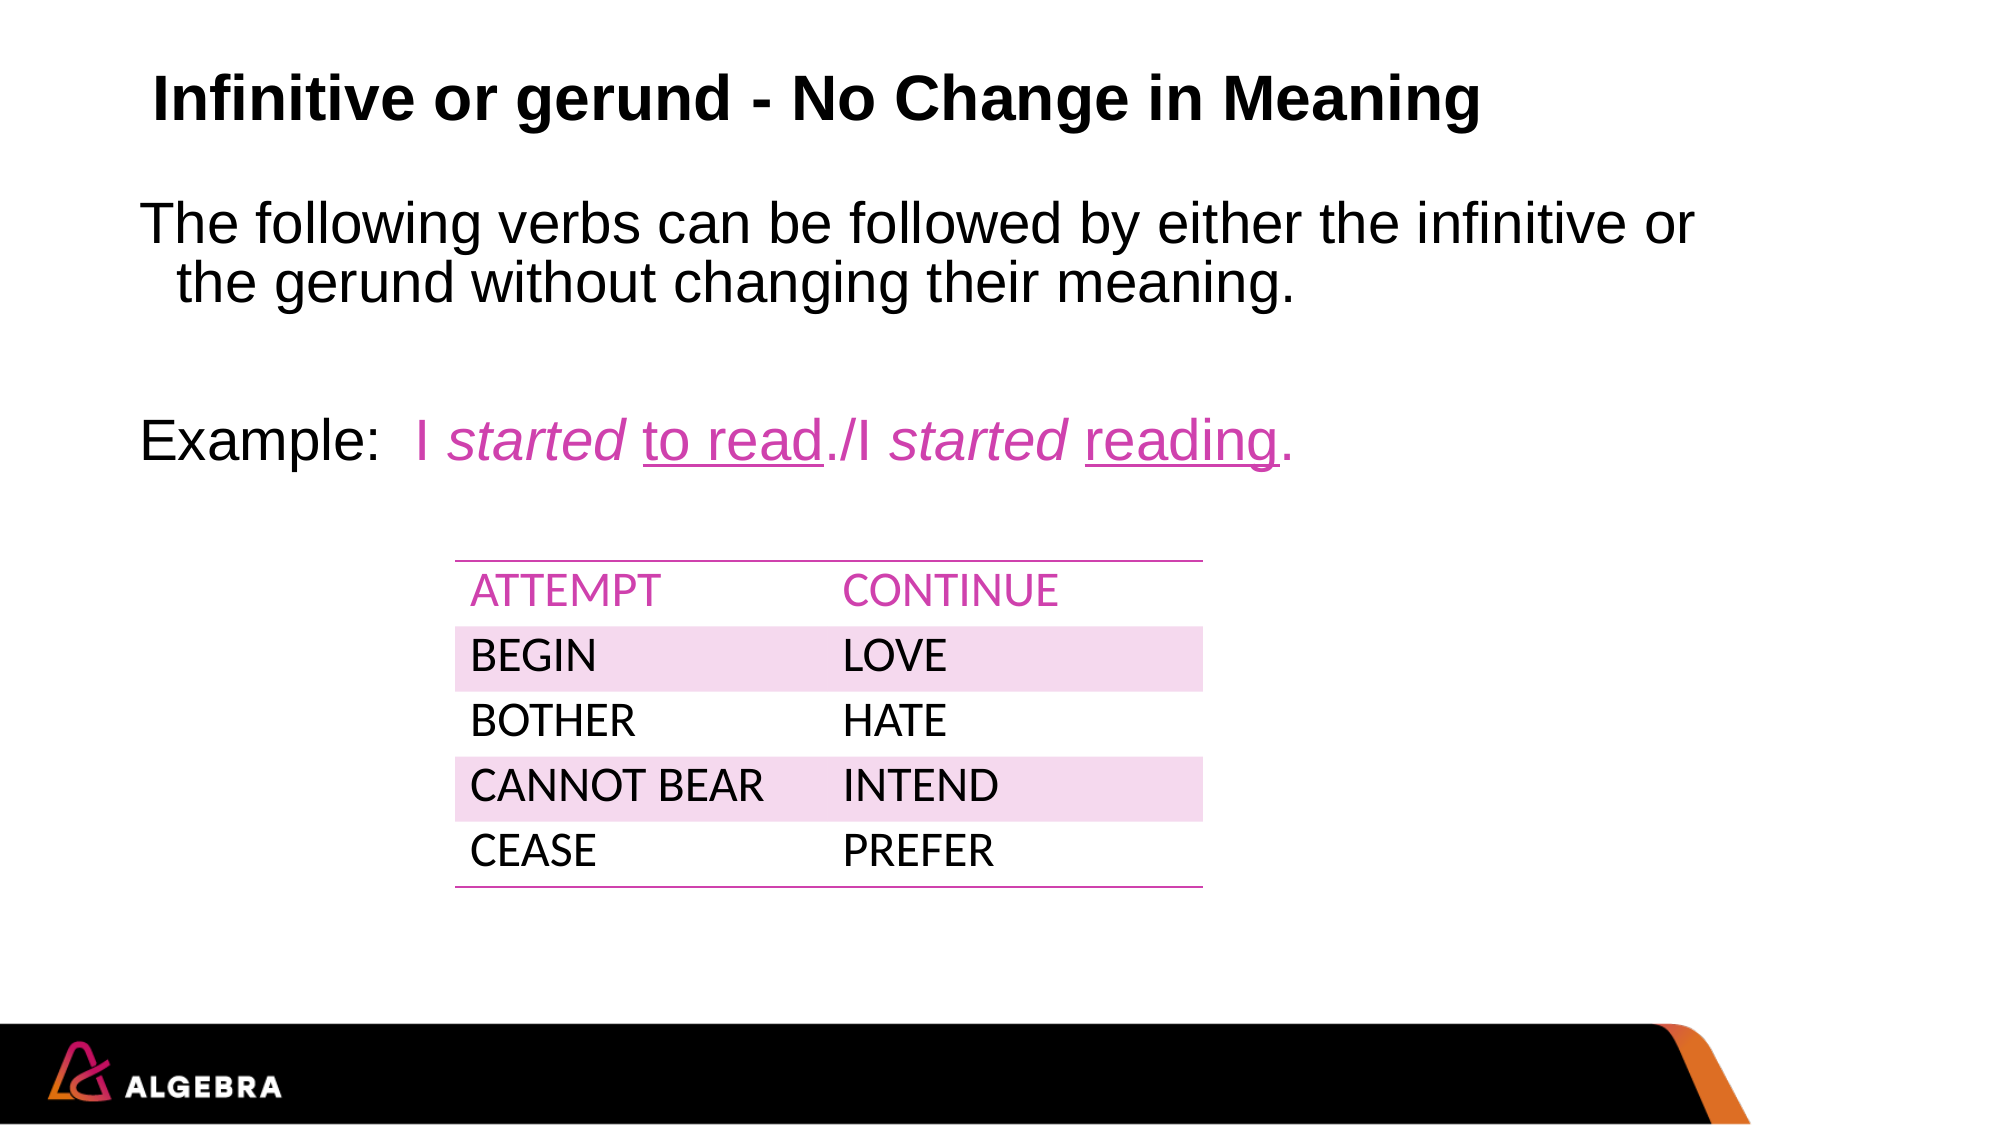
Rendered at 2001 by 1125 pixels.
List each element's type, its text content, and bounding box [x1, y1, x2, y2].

table_cell PREFER [828, 822, 1203, 886]
table_cell HATE [828, 692, 1203, 757]
table_cell CANNOT BEAR [455, 757, 828, 822]
title Infinitive or gerund - No Change in Meaning [137, 59, 1928, 215]
table_header CONTINUE [828, 562, 1203, 626]
table_cell CEASE [455, 822, 828, 886]
list The following verbs can be followed by either the infinitive or the gerund without changing their meaning. Example: I started to read./I started reading. [124, 189, 1850, 976]
table_cell BEGIN [455, 626, 828, 692]
picture [0, 1023, 1958, 1125]
table_header ATTEMPT [455, 562, 828, 626]
table_cell INTEND [828, 757, 1203, 822]
table_cell LOVE [828, 626, 1203, 692]
table_cell BOTHER [455, 692, 828, 757]
